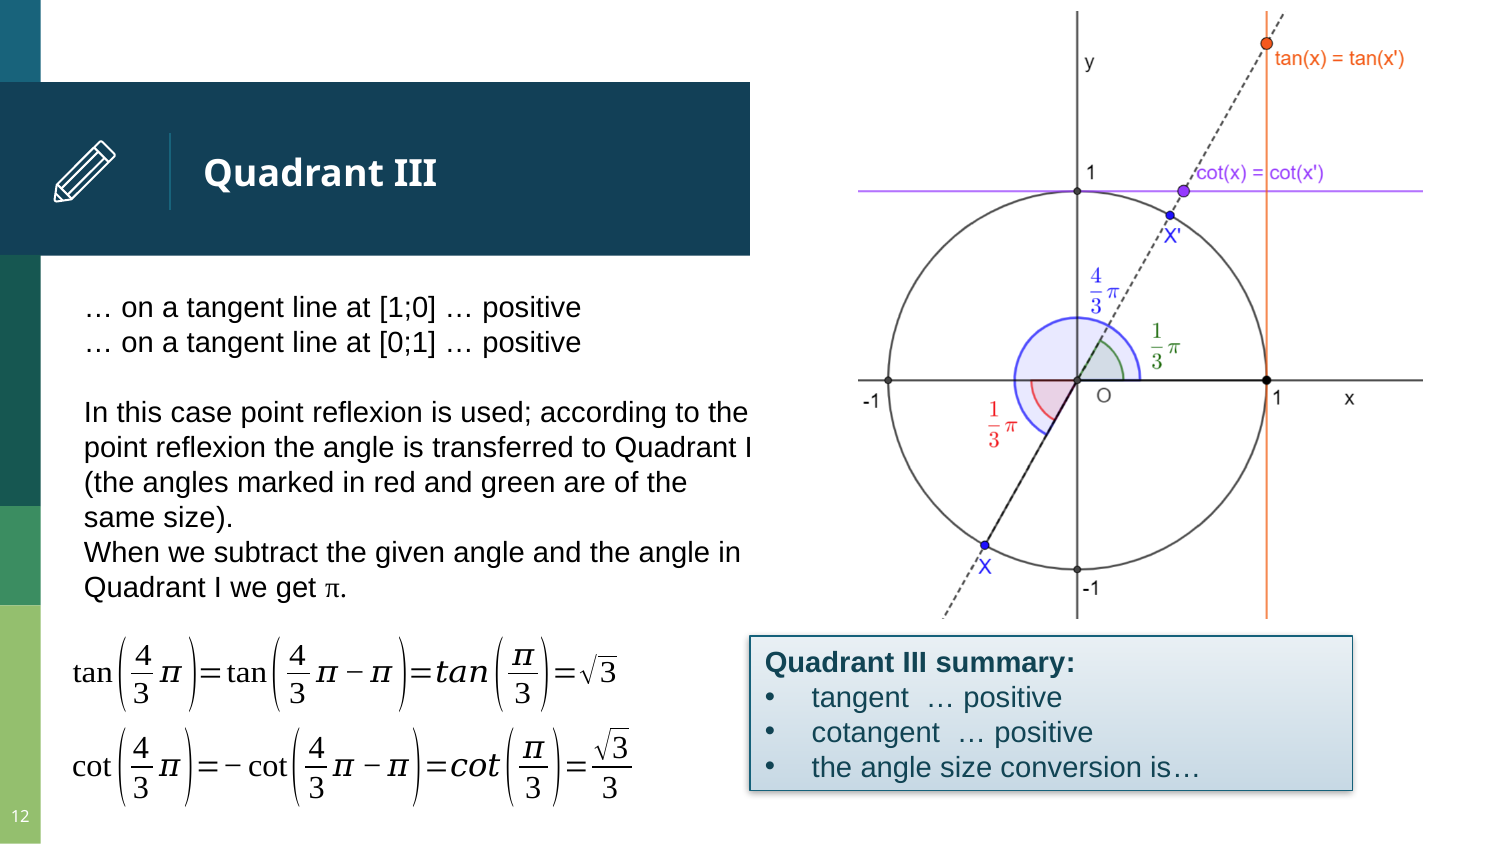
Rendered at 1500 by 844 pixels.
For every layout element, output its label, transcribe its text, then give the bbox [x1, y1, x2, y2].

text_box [54, 141, 116, 202]
slide_number 12 [0, 790, 50, 844]
picture [858, 11, 1423, 619]
title Quadrant III [188, 86, 715, 256]
